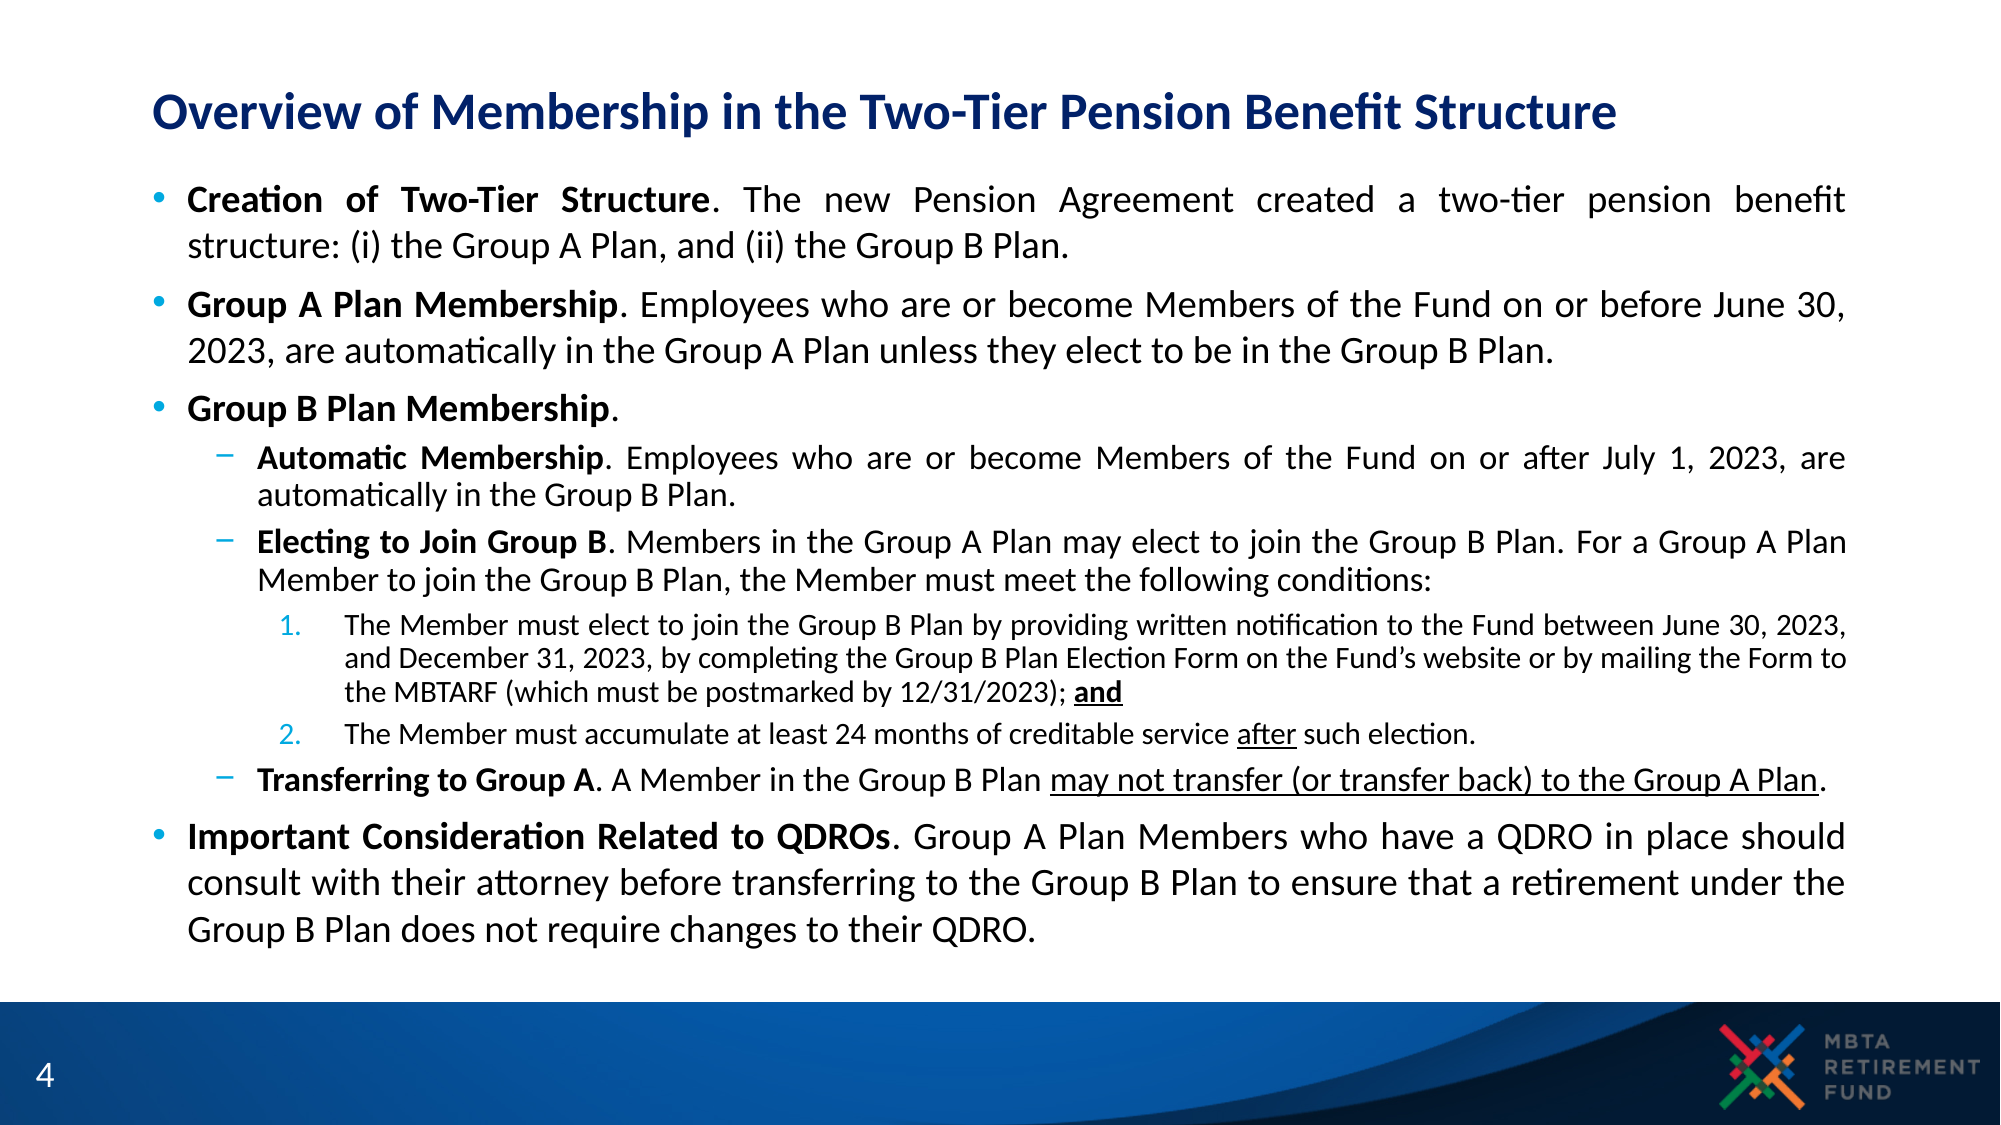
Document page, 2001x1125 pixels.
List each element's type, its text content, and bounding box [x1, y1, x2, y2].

list Creation of Two-Tier Structure. The new Pension Agreement created a two-tier pension benefit structure: (i) the Group A Plan, and (ii) the Group B Plan. Group A Plan Membership. Employees who are or become Members of the Fund on or before June 30, 2023, are automatically in the Group A Plan unless they elect to be in the Group B Plan. Group B Plan Membership. Automatic Membership. Employees who are or become Members of the Fund on or after July 1, 2023, are automatically in the Group B Plan. Electing to Join Group B. Members in the Group A Plan may elect to join the Group B Plan. For a Group A Plan Member to join the Group B Plan, the Member must meet the following conditions: The Member must elect to join the Group B Plan by providing written notification to the Fund between June 30, 2023, and December 31, 2023, by completing the Group B Plan Election Form on the Fund’s website or by mailing the Form to the MBTARF (which must be postmarked by 12/31/2023); and The Member must accumulate at least 24 months of creditable service after such election. Transferring to Group A. A Member in the Group B Plan may not transfer (or transfer back) to the Group A Plan. Important Consideration Related to QDROs. Group A Plan Members who have a QDRO in place should consult with their attorney before transferring to the Group B Plan to ensure that a retirement under the Group B Plan does not require changes to their QDRO. [137, 166, 1863, 983]
title Overview of Membership in the Two-Tier Pension Benefit Structure [137, 59, 1863, 166]
picture [0, 1002, 2000, 1125]
